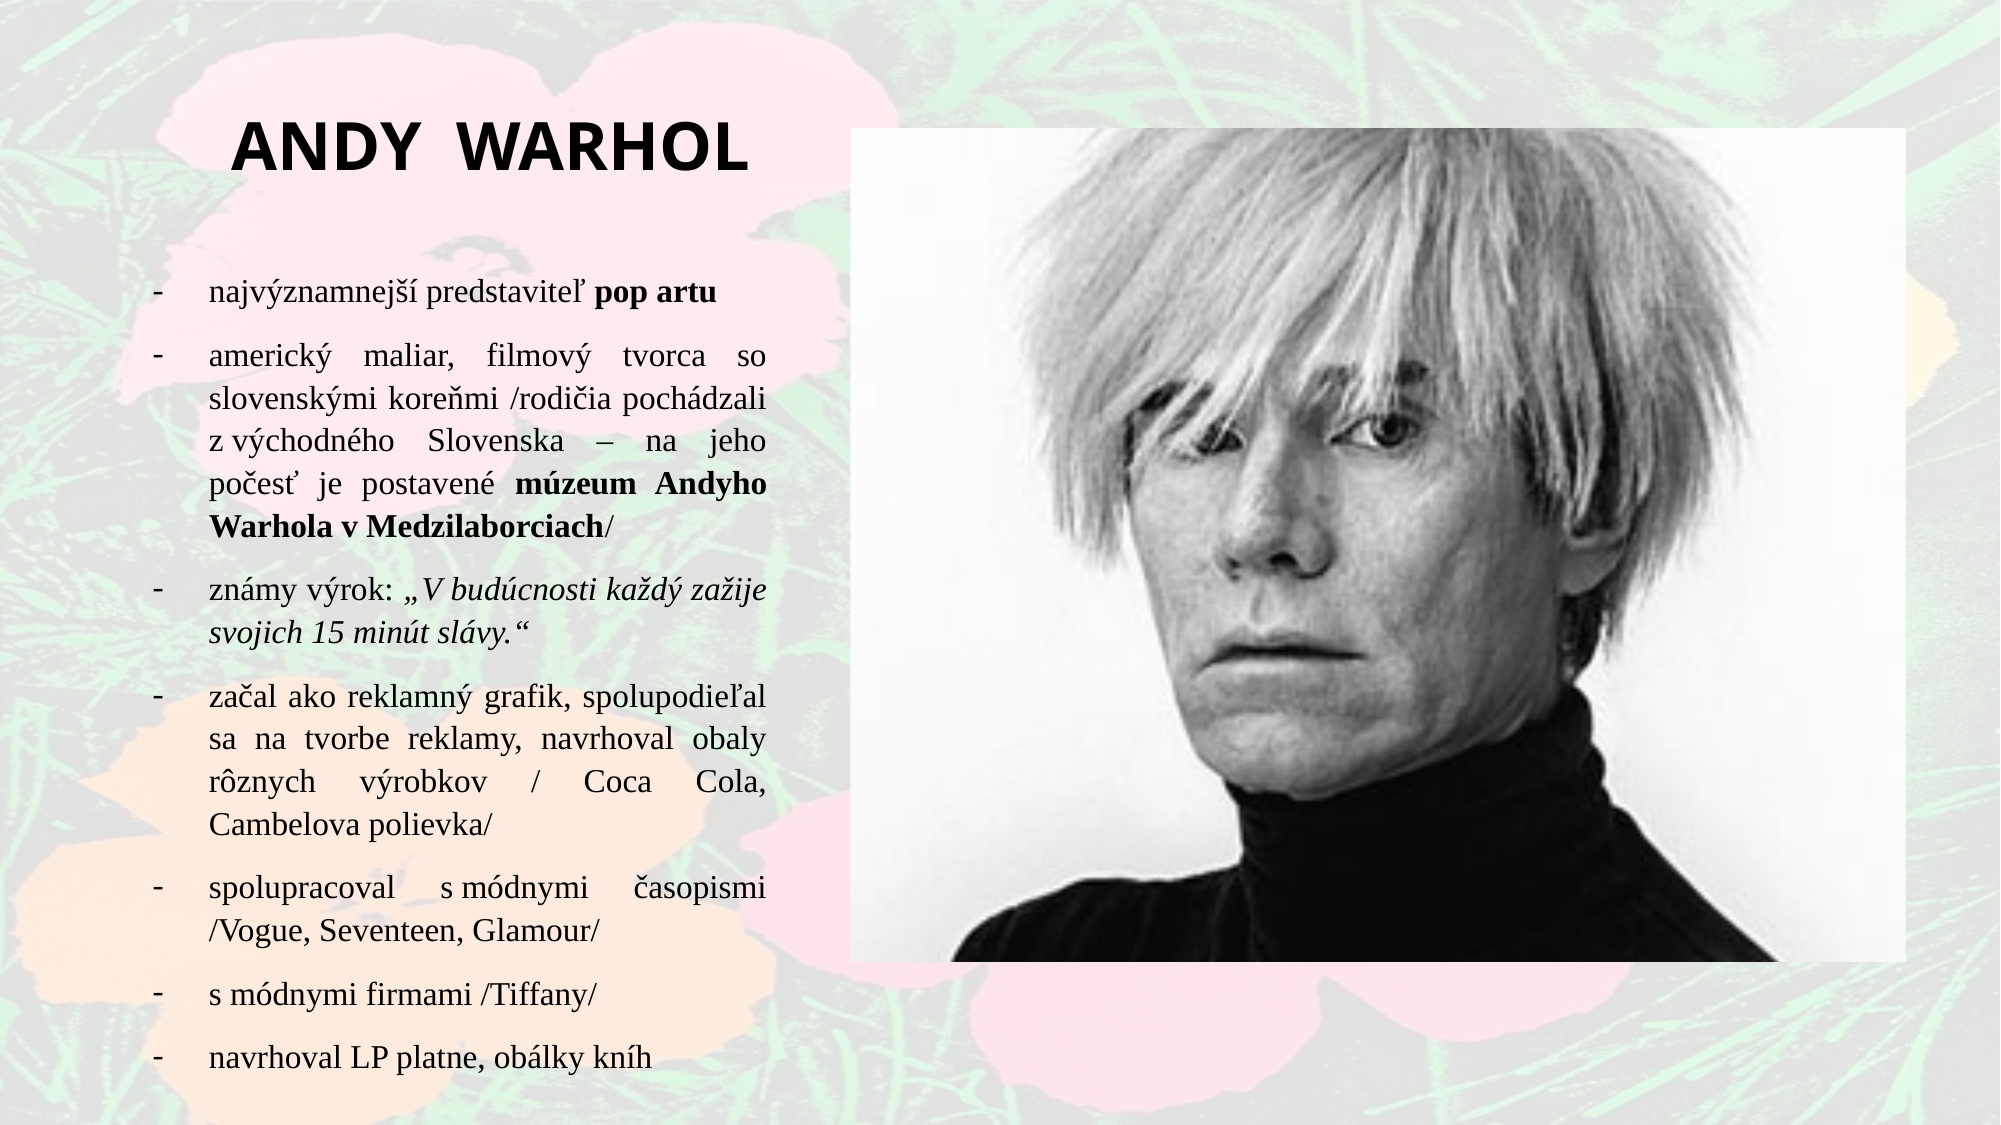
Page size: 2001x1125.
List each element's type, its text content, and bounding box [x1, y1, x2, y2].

picture [850, 128, 1906, 962]
title ANDY WARHOL [216, 0, 862, 193]
list najvýznamnejší predstaviteľ pop artu americký maliar, filmový tvorca so slovenskými koreňmi /rodičia pochádzali z východného Slovenska – na jeho počesť je postavené múzeum Andyho Warhola v Medzilaborciach/ známy výrok: „V budúcnosti každý zažije svojich 15 minút slávy.“ začal ako reklamný grafik, spolupodieľal sa na tvorbe reklamy, navrhoval obaly rôznych výrobkov / Coca Cola, Cambelova polievka/ spolupracoval s módnymi časopismi /Vogue, Seventeen, Glamour/ s módnymi firmami /Tiffany/ navrhoval LP platne, obálky kníh [137, 259, 783, 885]
